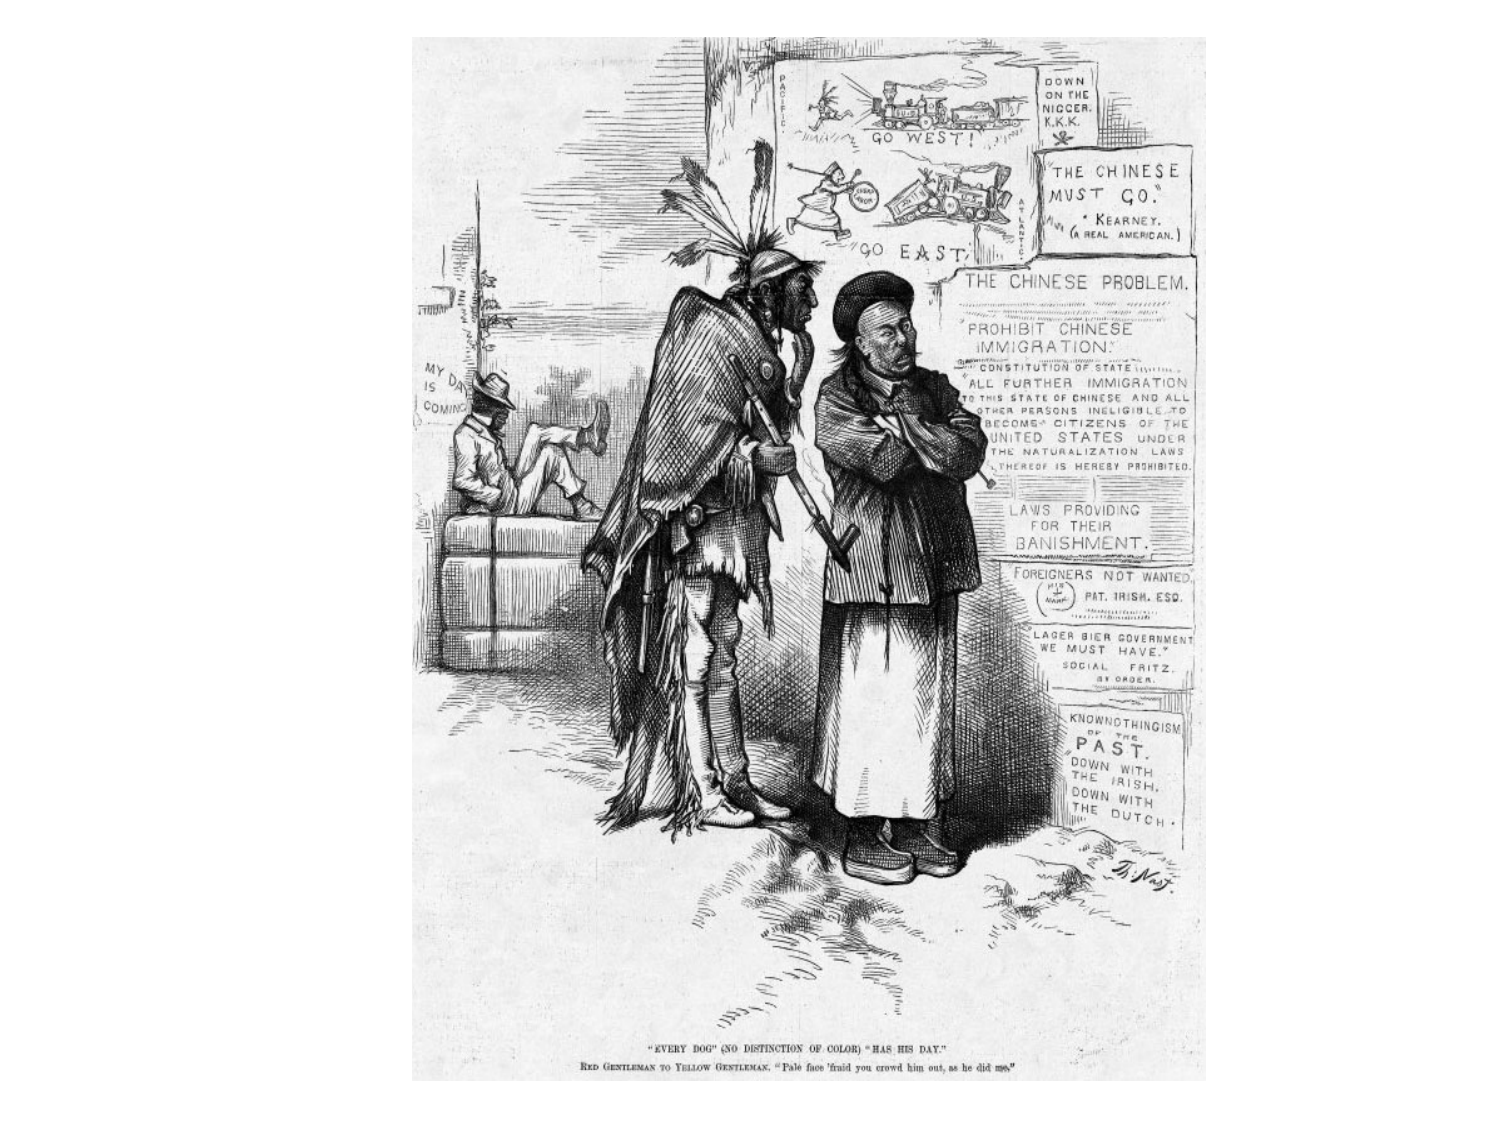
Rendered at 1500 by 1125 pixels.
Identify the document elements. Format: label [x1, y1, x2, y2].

list [412, 37, 1206, 1081]
